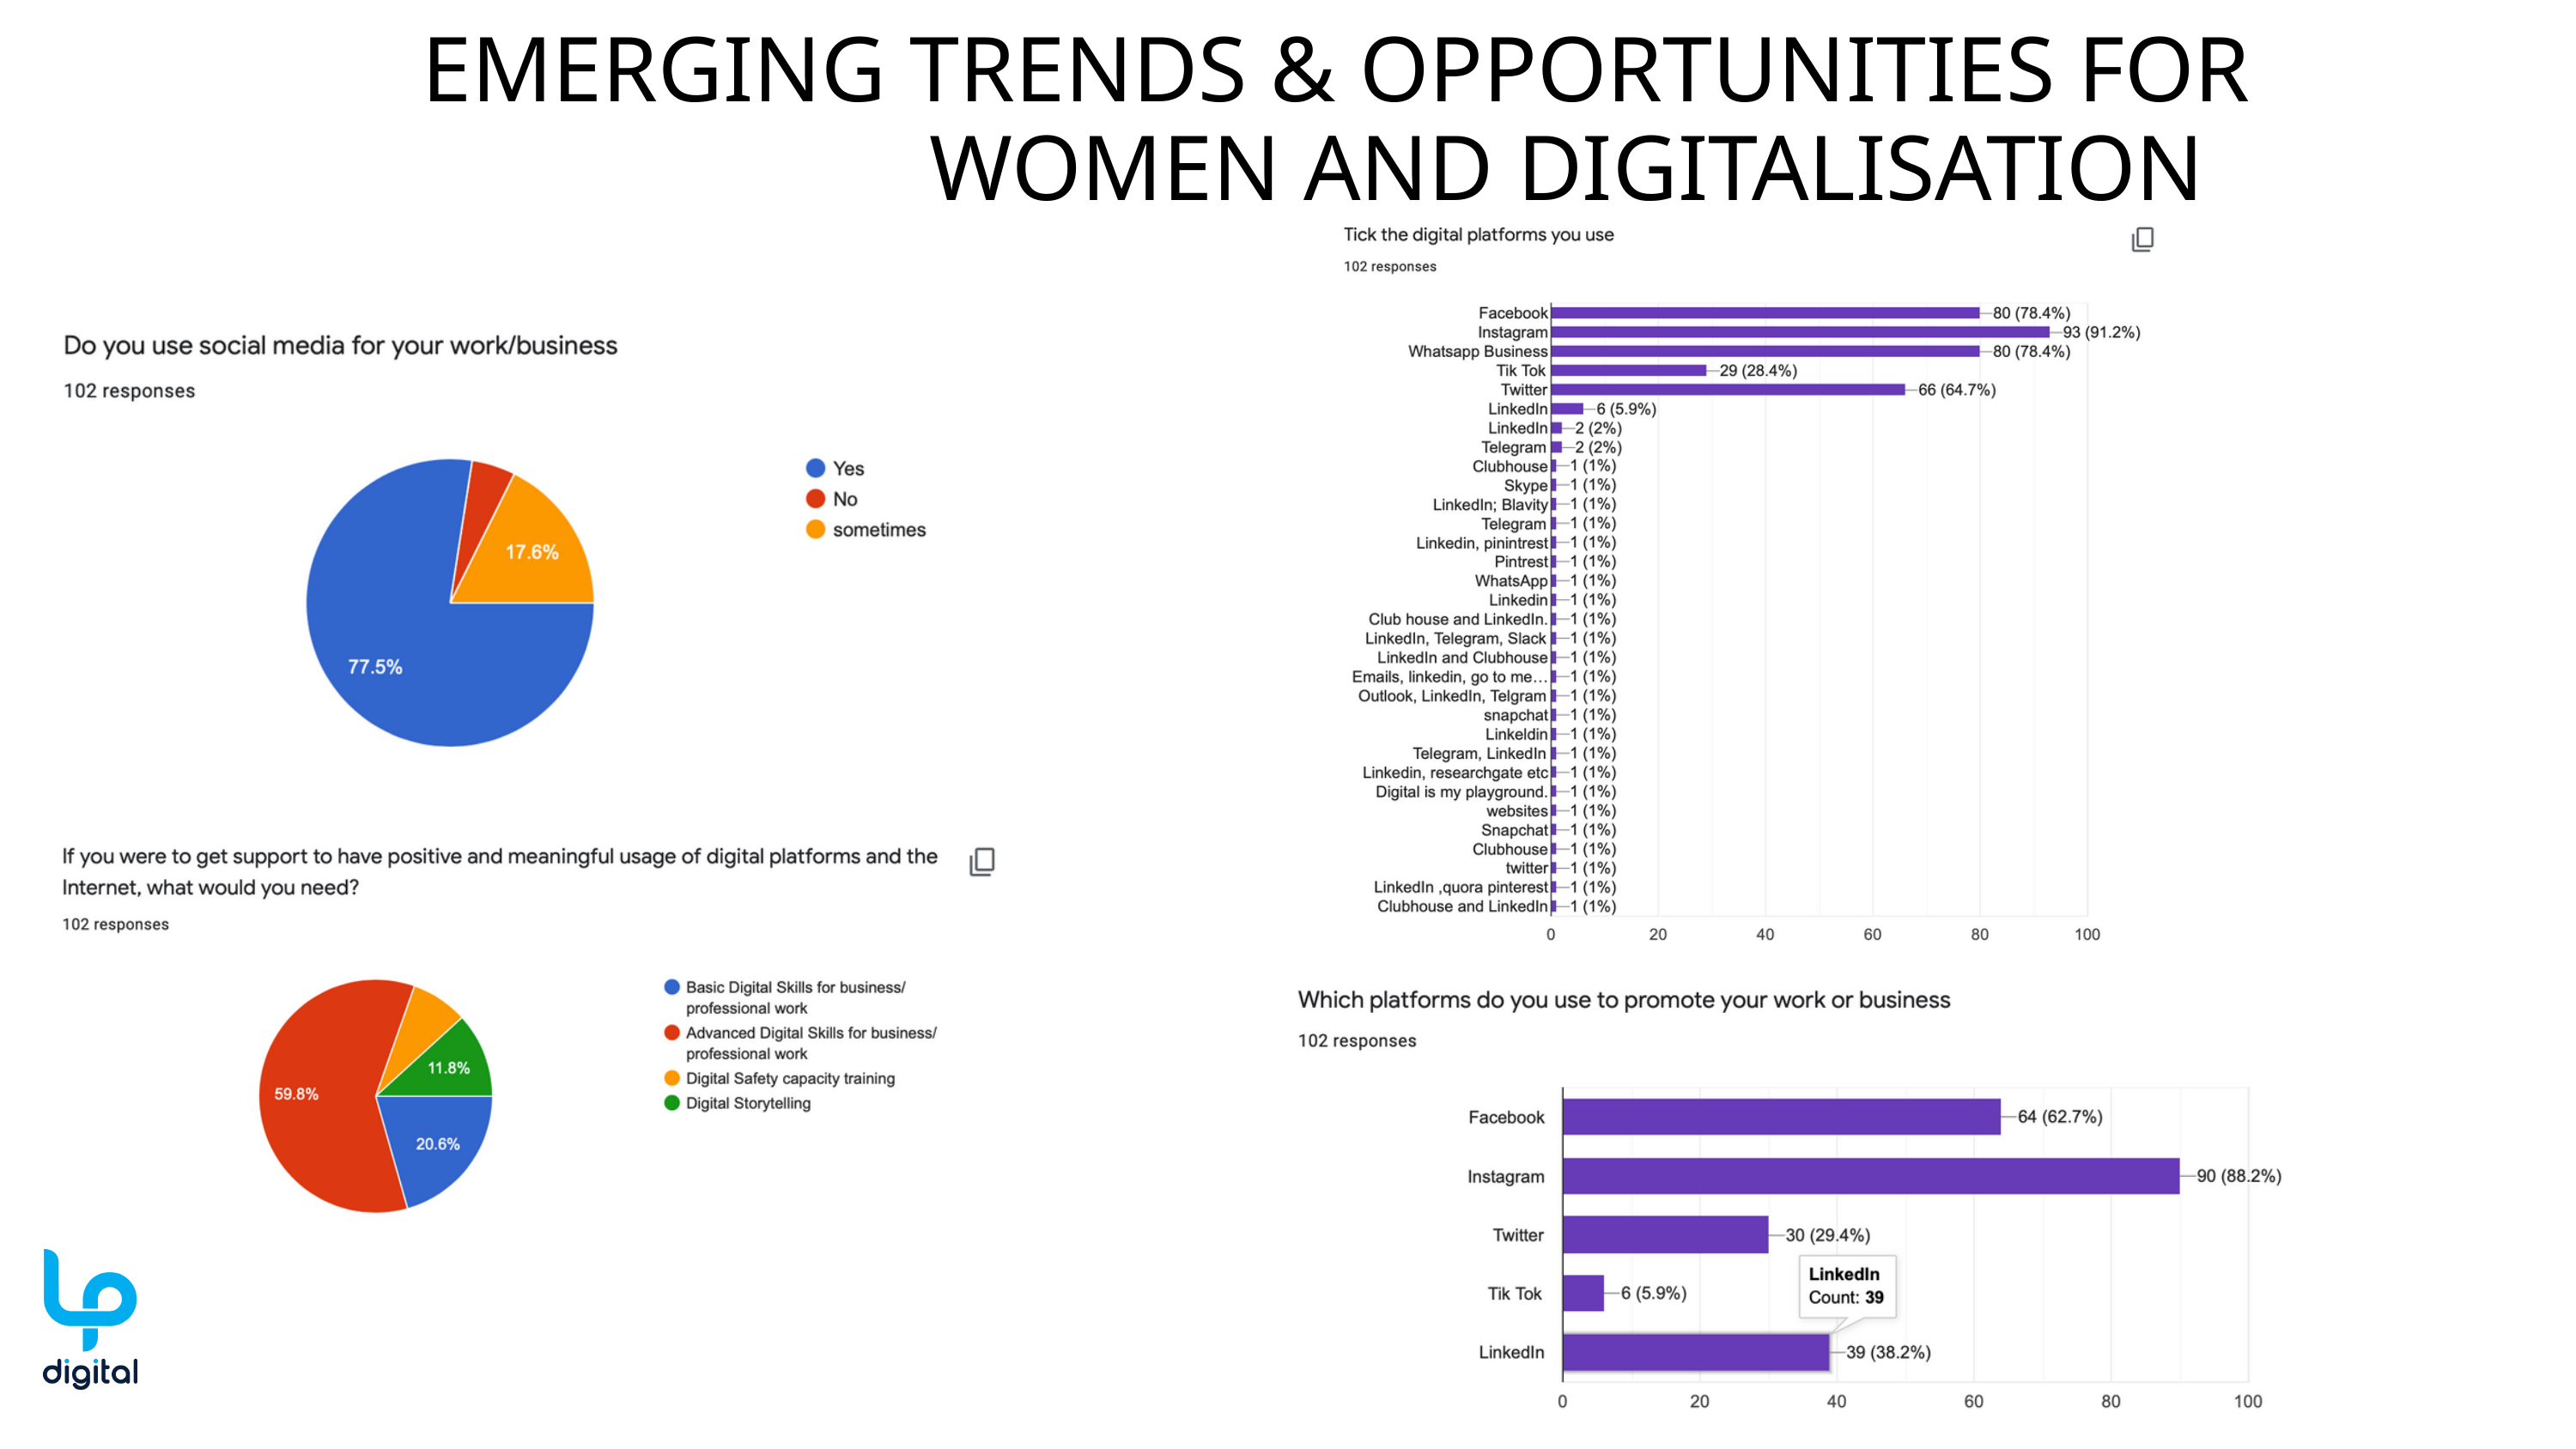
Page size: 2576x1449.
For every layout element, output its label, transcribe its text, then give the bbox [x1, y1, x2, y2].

picture [1274, 206, 2351, 1445]
text_box EMERGING TRENDS & OPPORTUNITIES FOR WOMEN AND DIGITALISATION [325, 21, 2251, 219]
picture [42, 312, 1182, 785]
picture [42, 835, 1006, 1390]
